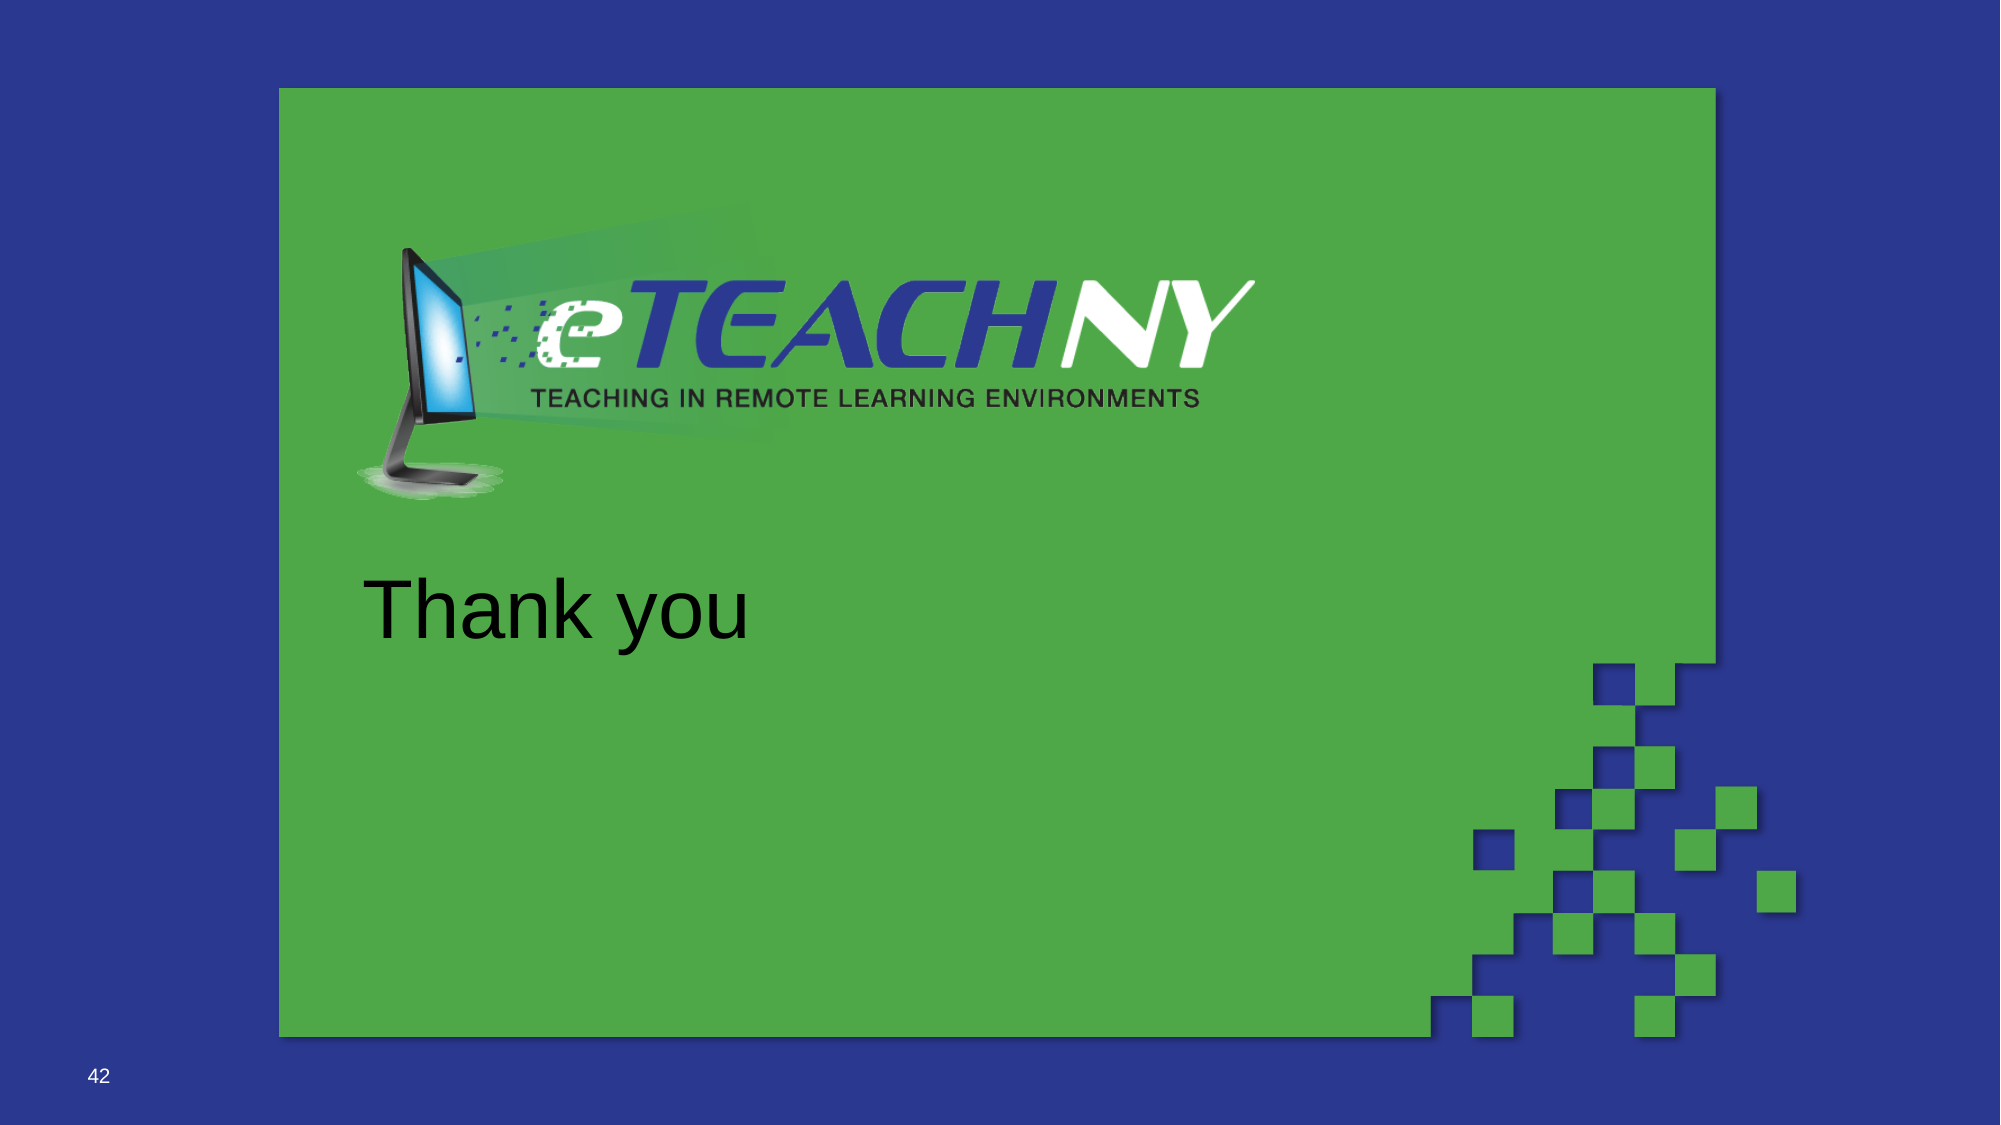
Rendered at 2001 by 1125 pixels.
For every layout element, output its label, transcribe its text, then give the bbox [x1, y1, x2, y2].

picture [279, 88, 1796, 1037]
title Thank you [362, 566, 1513, 755]
slide_number ‹#› [87, 1062, 150, 1100]
